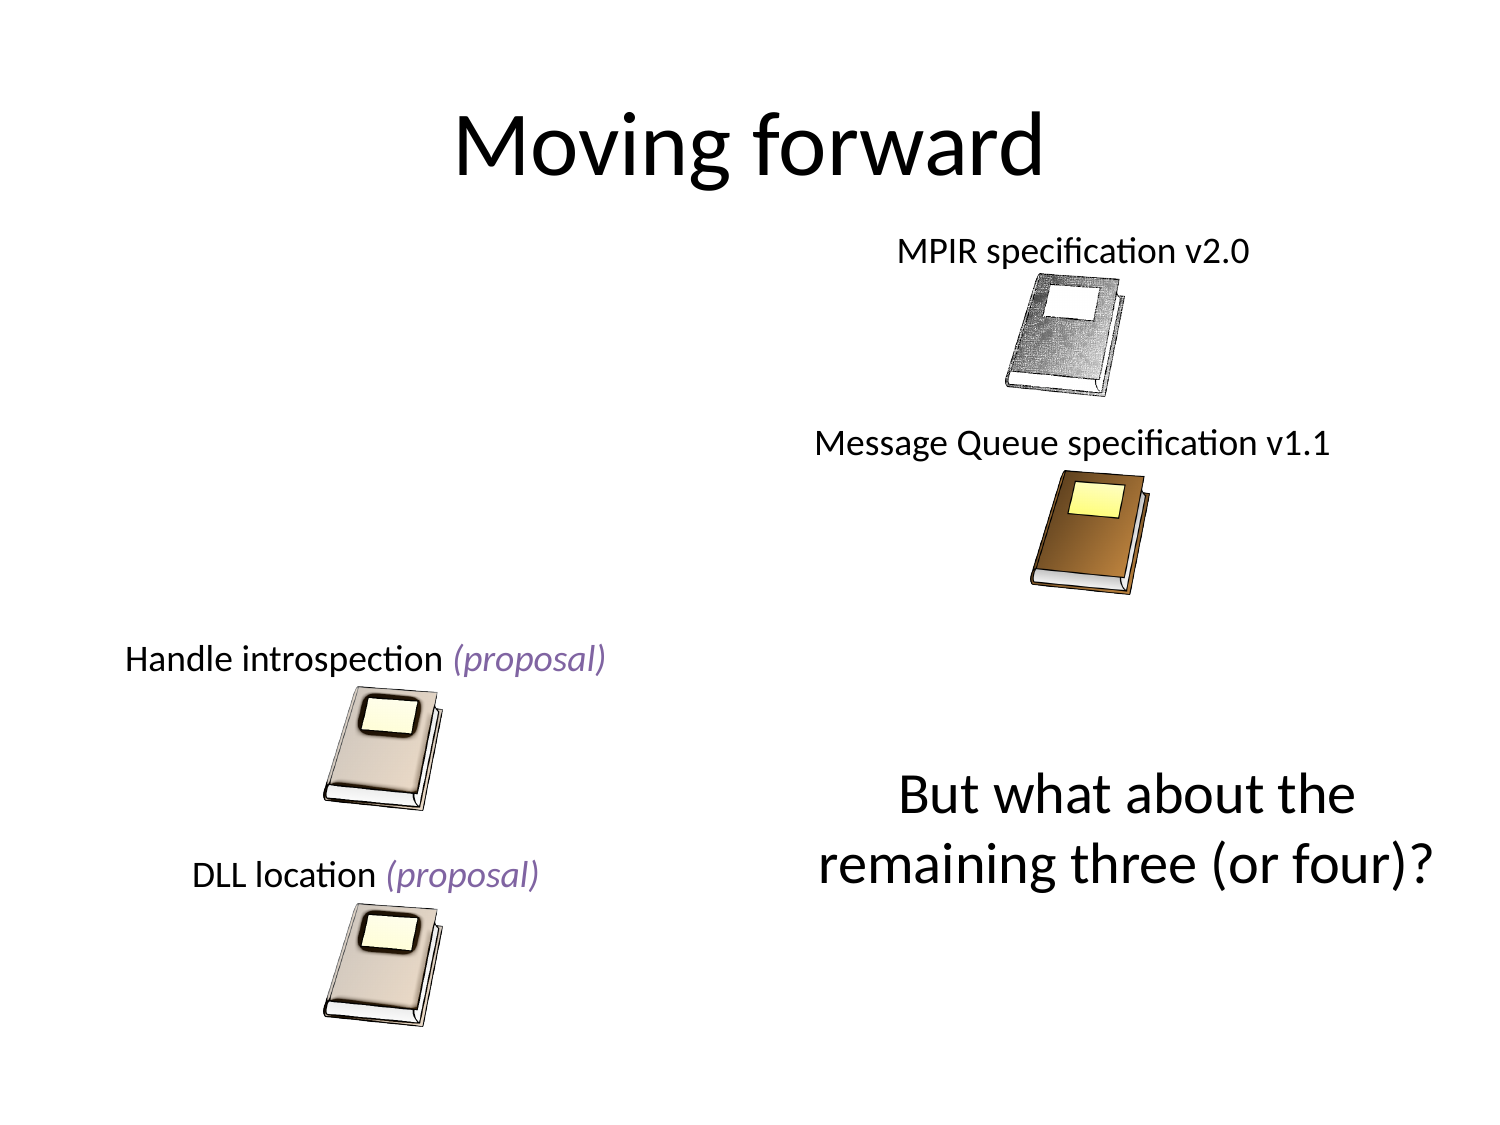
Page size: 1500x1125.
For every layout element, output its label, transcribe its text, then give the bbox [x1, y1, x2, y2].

picture [323, 903, 444, 1028]
text_box Message Queue specification v1.1 [799, 410, 1347, 470]
picture [1005, 272, 1126, 397]
picture [323, 686, 444, 811]
text_box But what about the remaining three (or four)? [796, 748, 1459, 903]
picture [1030, 470, 1151, 595]
text_box MPIR specification v2.0 [881, 218, 1265, 279]
text_box DLL location (proposal) [177, 842, 555, 903]
text_box Handle introspection (proposal) [110, 626, 622, 687]
title Moving forward [75, 45, 1425, 233]
